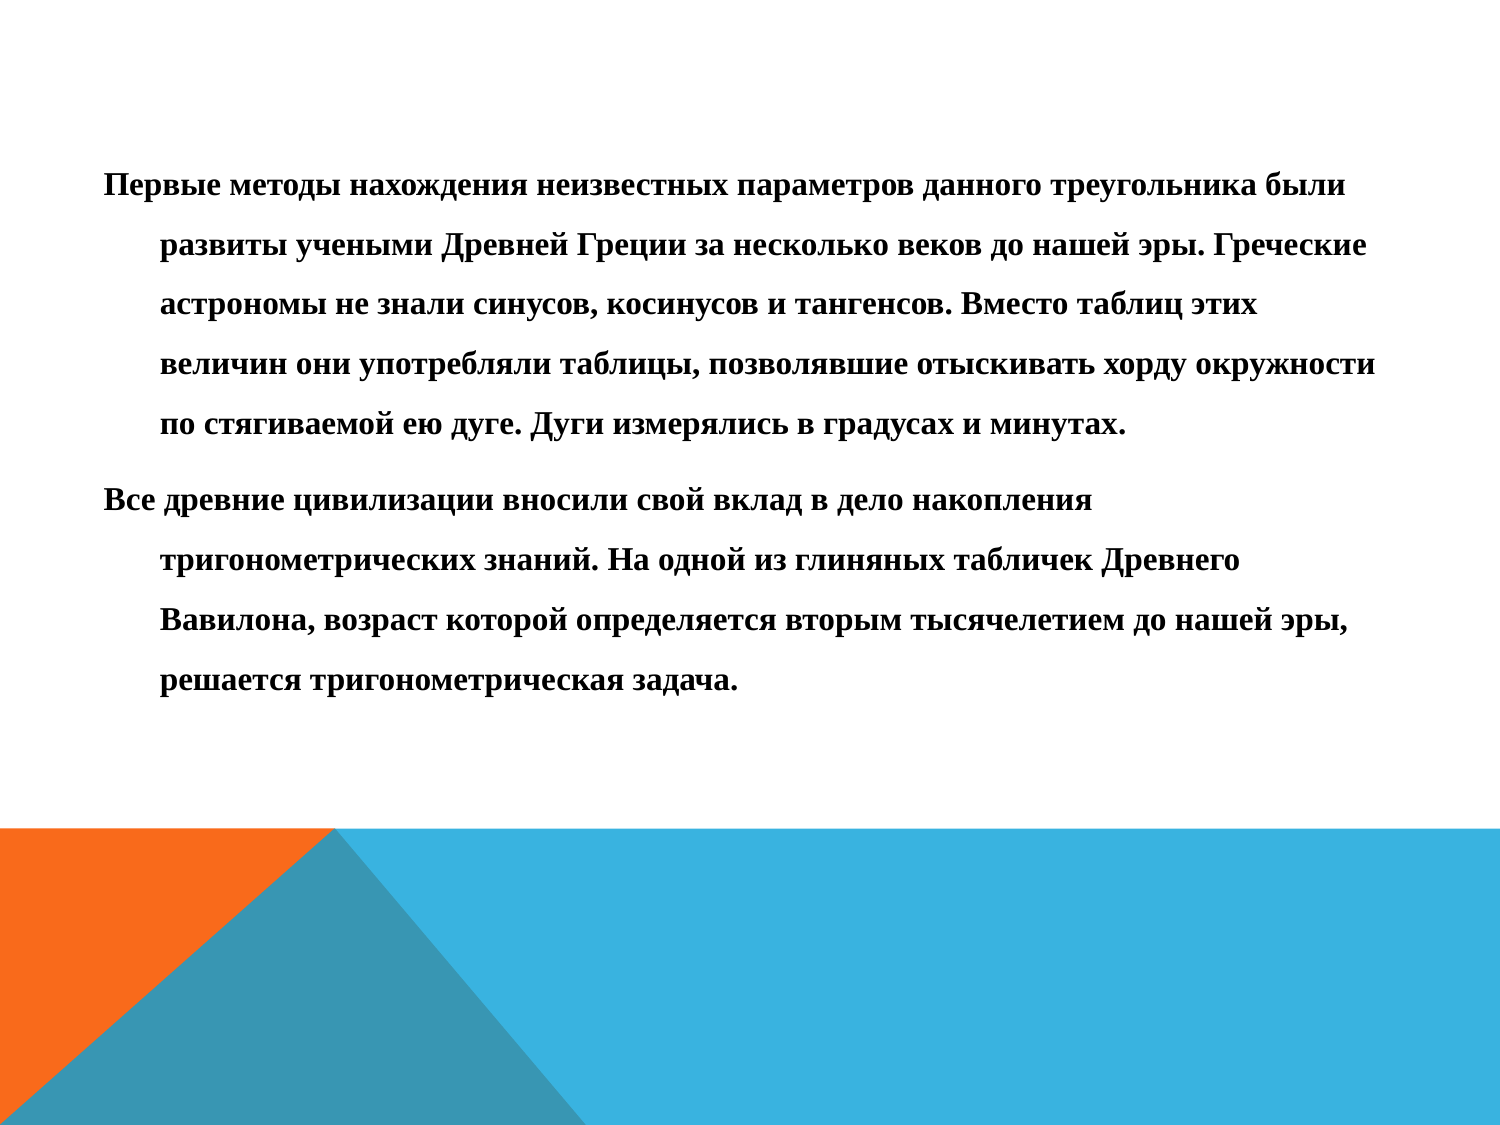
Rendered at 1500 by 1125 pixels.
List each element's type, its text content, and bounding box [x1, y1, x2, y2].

list Первые методы нахождения неизвестных параметров данного треугольника были развиты учеными Древней Греции за несколько веков до нашей эры. Греческие астрономы не знали синусов, косинусов и тангенсов. Вместо таблиц этих величин они употребляли таблицы, позволявшие отыскивать хорду окружности по стягиваемой ею дуге. Дуги измерялись в градусах и минутах. Все древние цивилизации вносили свой вклад в дело накопления тригонометрических знаний. На одной из глиняных табличек Древнего Вавилона, возраст которой определяется вторым тысячелетием до нашей эры, решается тригонометрическая задача. [88, 78, 1400, 716]
